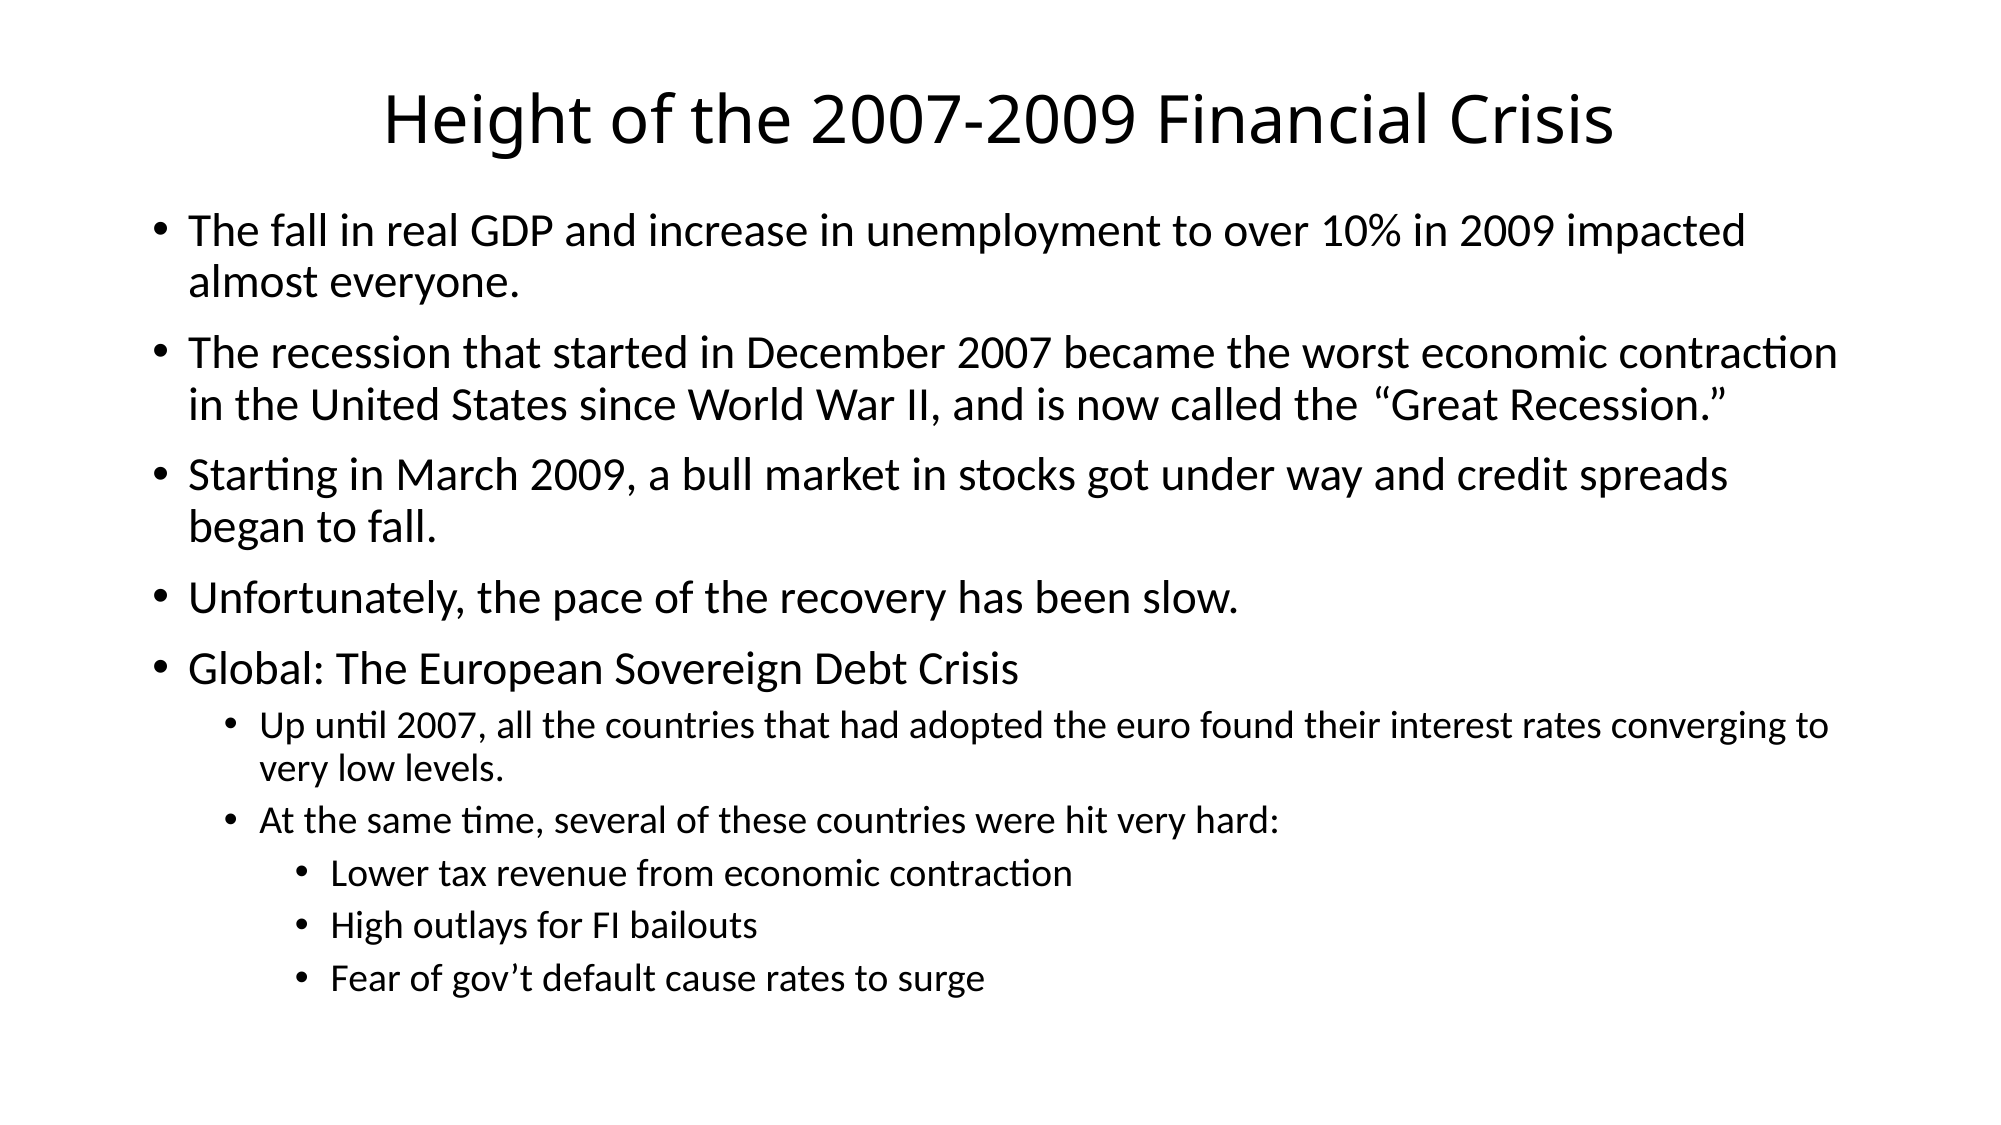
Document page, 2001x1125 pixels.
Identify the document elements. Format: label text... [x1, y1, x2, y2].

list The fall in real GDP and increase in unemployment to over 10% in 2009 impacted almost everyone. The recession that started in December 2007 became the worst economic contraction in the United States since World War II, and is now called the “Great Recession.” Starting in March 2009, a bull market in stocks got under way and credit spreads began to fall. Unfortunately, the pace of the recovery has been slow. Global: The European Sovereign Debt Crisis Up until 2007, all the countries that had adopted the euro found their interest rates converging to very low levels. At the same time, several of these countries were hit very hard: Lower tax revenue from economic contraction High outlays for FI bailouts Fear of gov’t default cause rates to surge [137, 198, 1863, 1063]
title Height of the 2007-2009 Financial Crisis [137, 59, 1863, 184]
